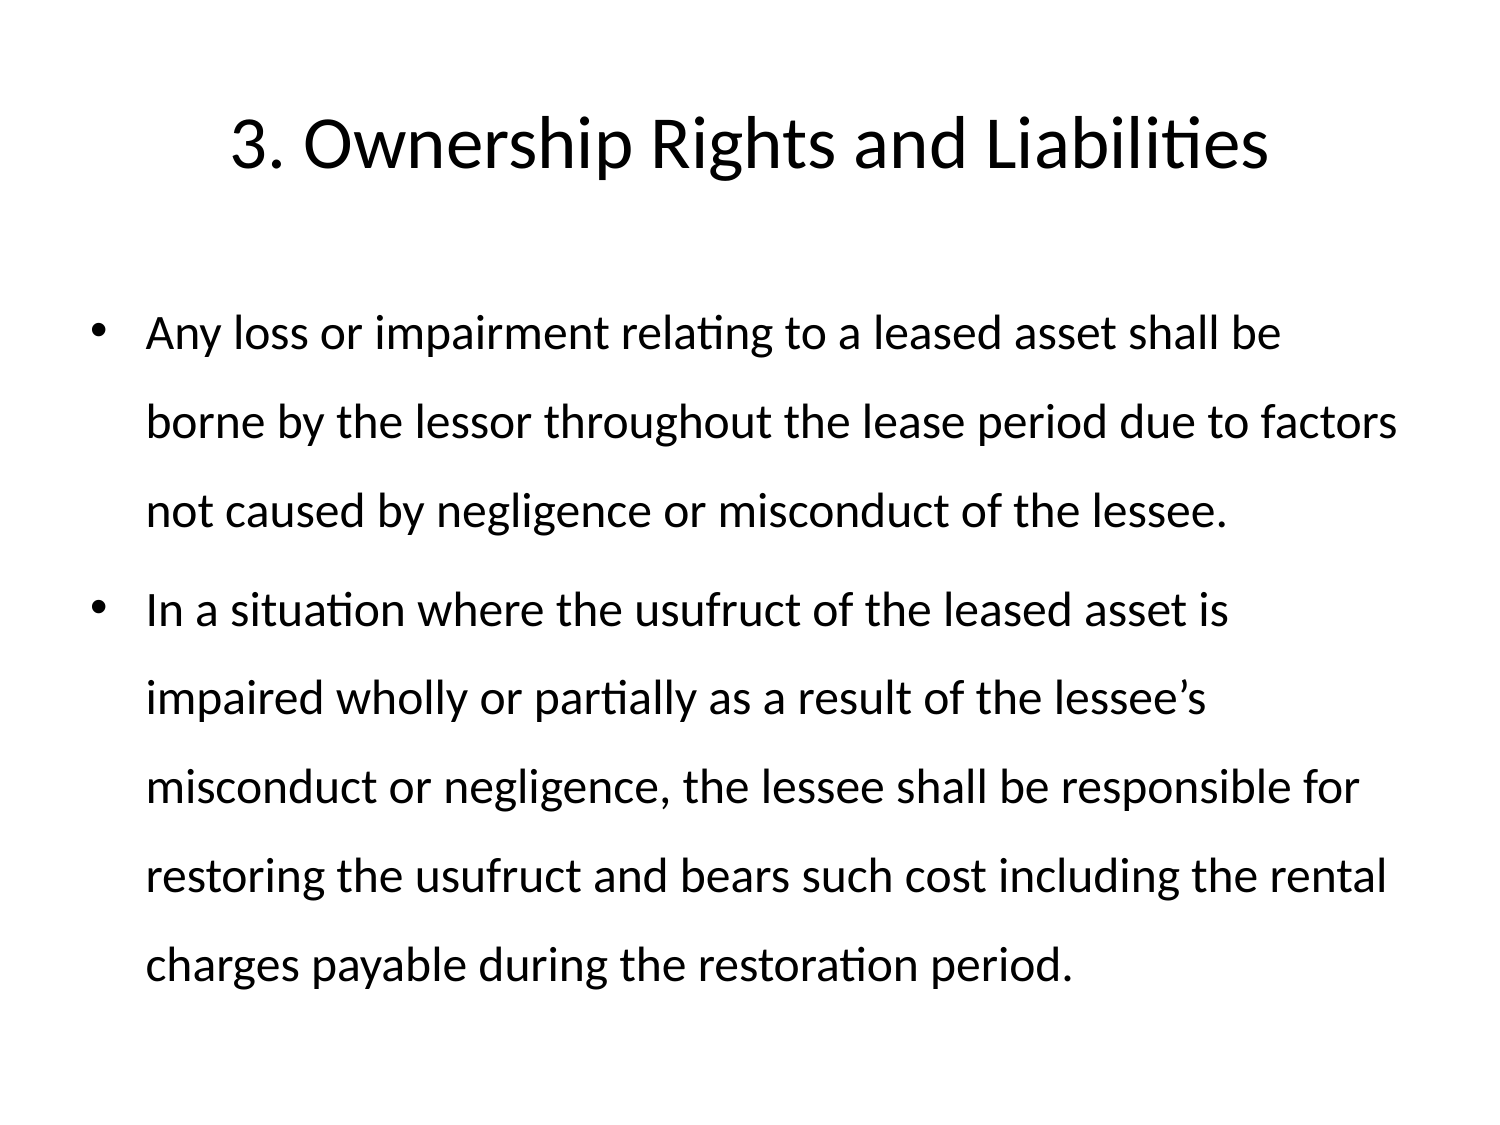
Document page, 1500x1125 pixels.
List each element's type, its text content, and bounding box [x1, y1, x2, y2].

title 3. Ownership Rights and Liabilities [75, 45, 1425, 233]
list Any loss or impairment relating to a leased asset shall be borne by the lessor throughout the lease period due to factors not caused by negligence or misconduct of the lessee. In a situation where the usufruct of the leased asset is impaired wholly or partially as a result of the lessee’s misconduct or negligence, the lessee shall be responsible for restoring the usufruct and bears such cost including the rental charges payable during the restoration period. [75, 262, 1425, 1005]
